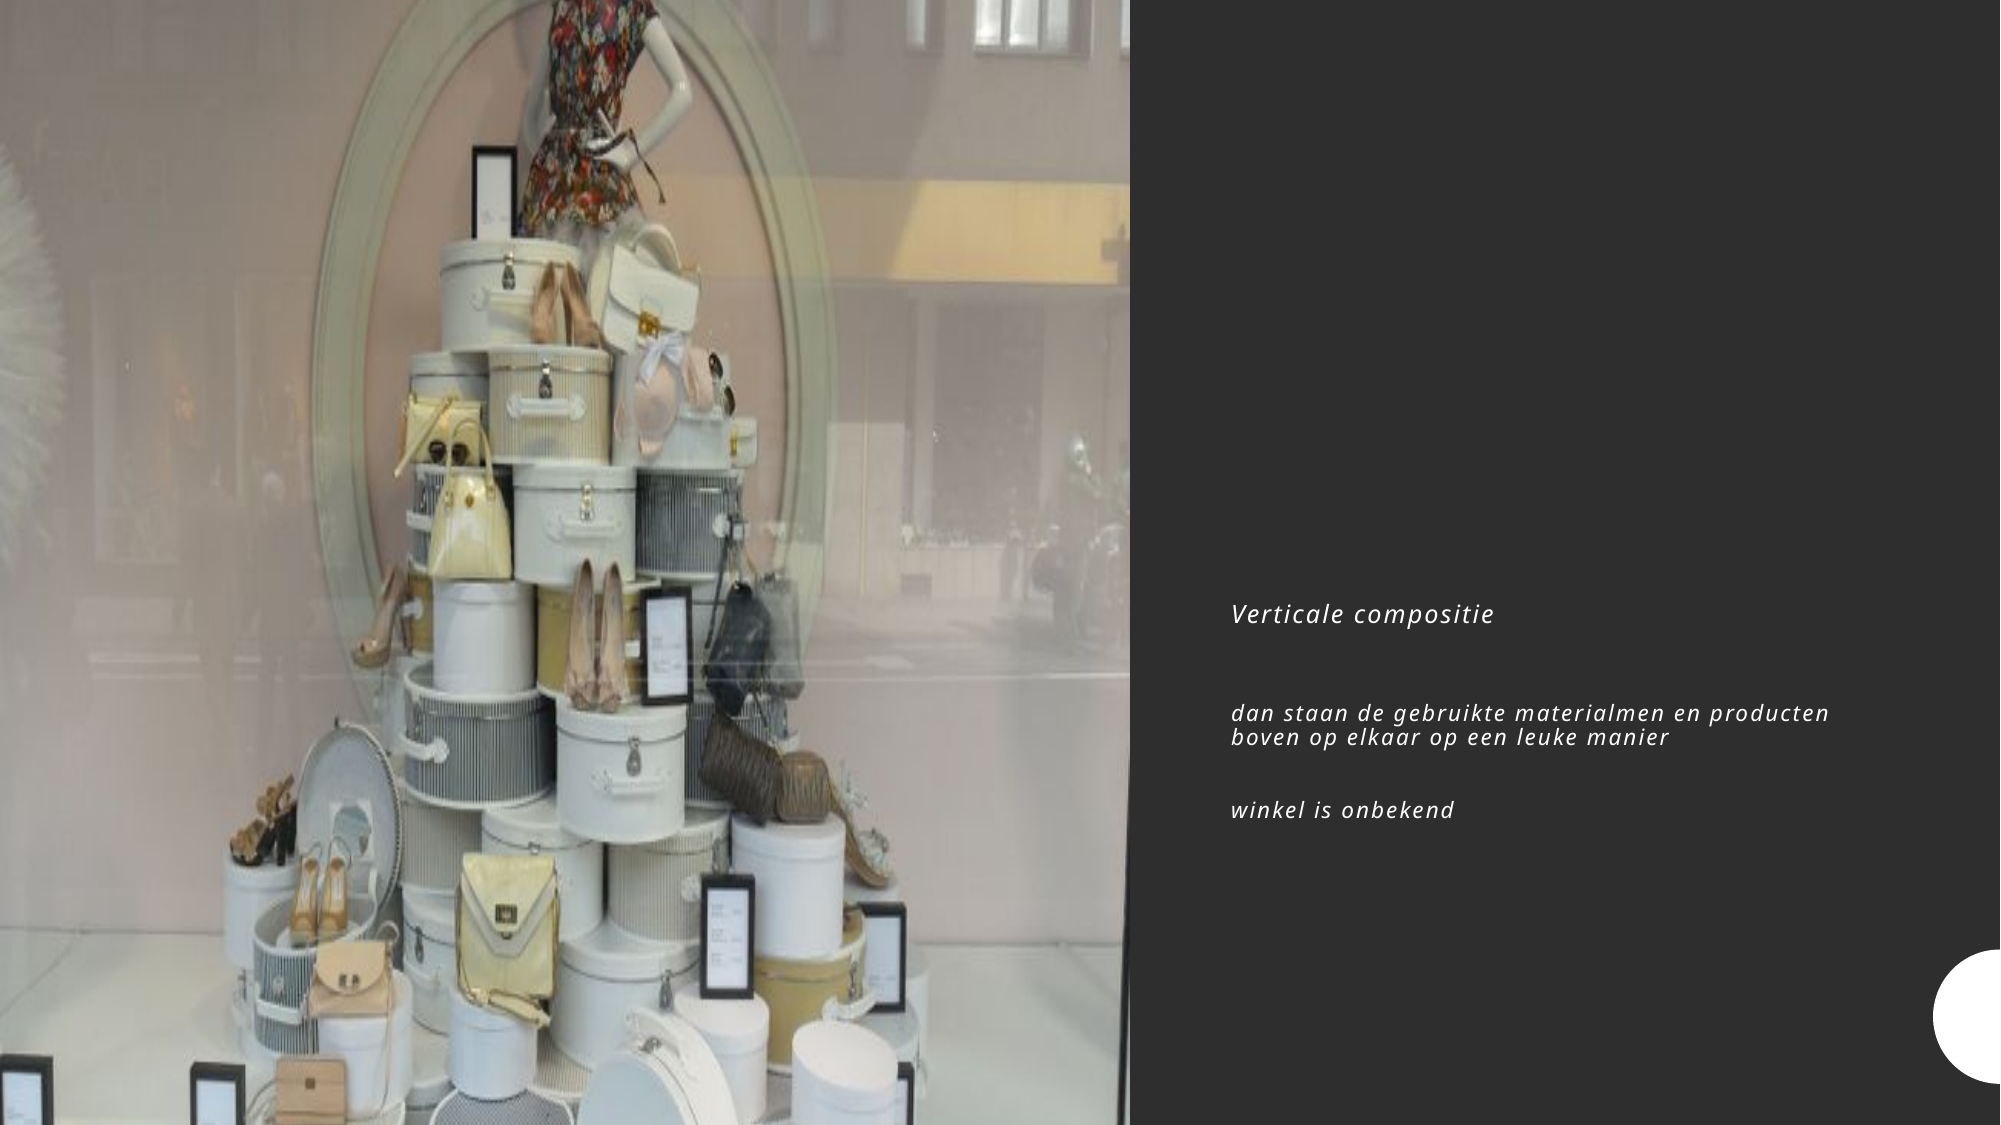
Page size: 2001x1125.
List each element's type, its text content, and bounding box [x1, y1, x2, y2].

picture [0, 0, 1130, 1125]
text_box [1933, 949, 2000, 1084]
title Verticale compositie dan staan de gebruikte materialmen en producten boven op elkaar op een leuke manier winkel is onbekend [1216, 590, 1867, 858]
text_box [1130, 0, 2000, 1125]
